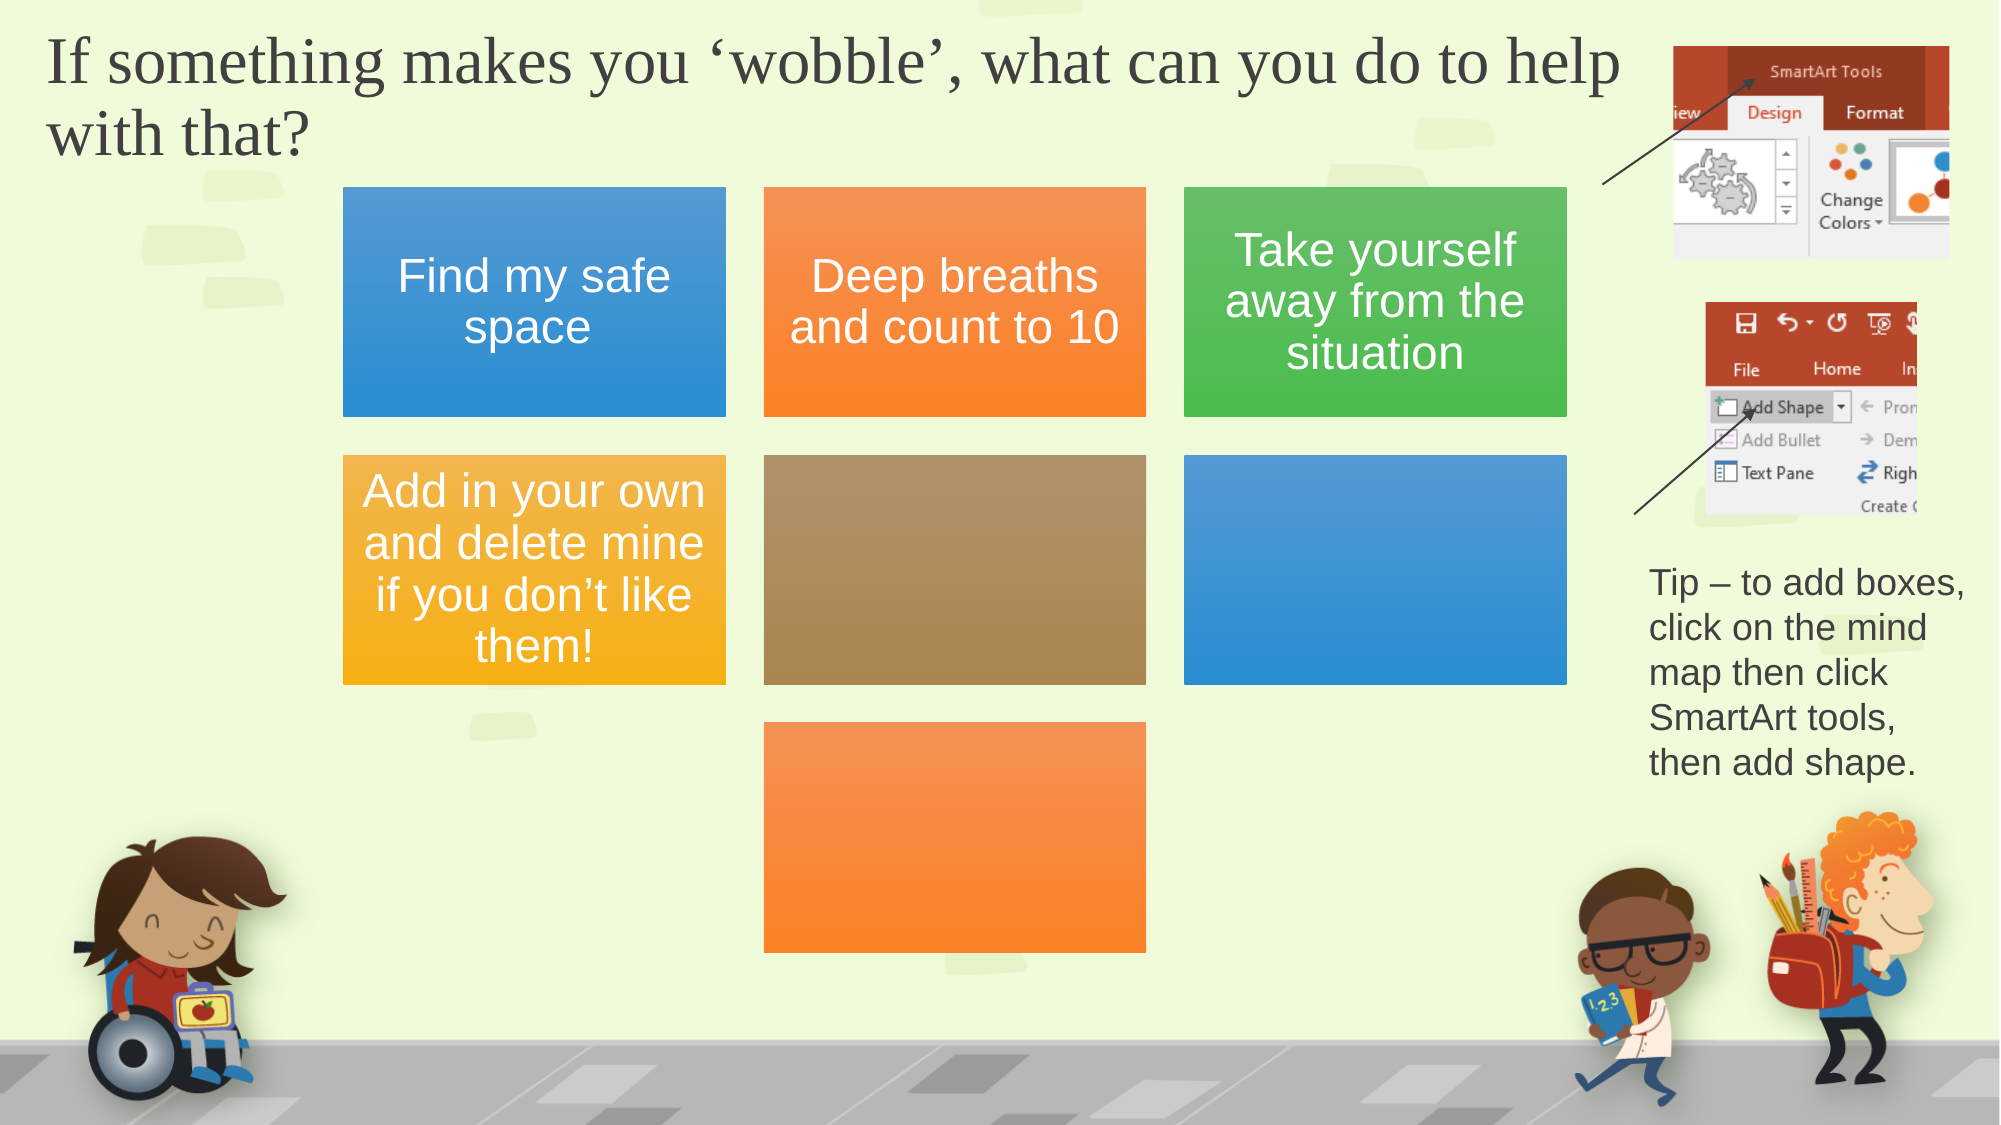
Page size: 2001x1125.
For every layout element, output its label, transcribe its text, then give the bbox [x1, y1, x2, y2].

picture [0, 0, 2000, 1125]
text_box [1602, 78, 1756, 185]
title If something makes you ‘wobble’, what can you do to help with that? [31, 0, 1644, 178]
text_box Tip – to add boxes, click on the mind map then click SmartArt tools, then add shape. [1634, 550, 1989, 791]
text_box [343, 184, 1567, 956]
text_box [1634, 408, 1756, 515]
